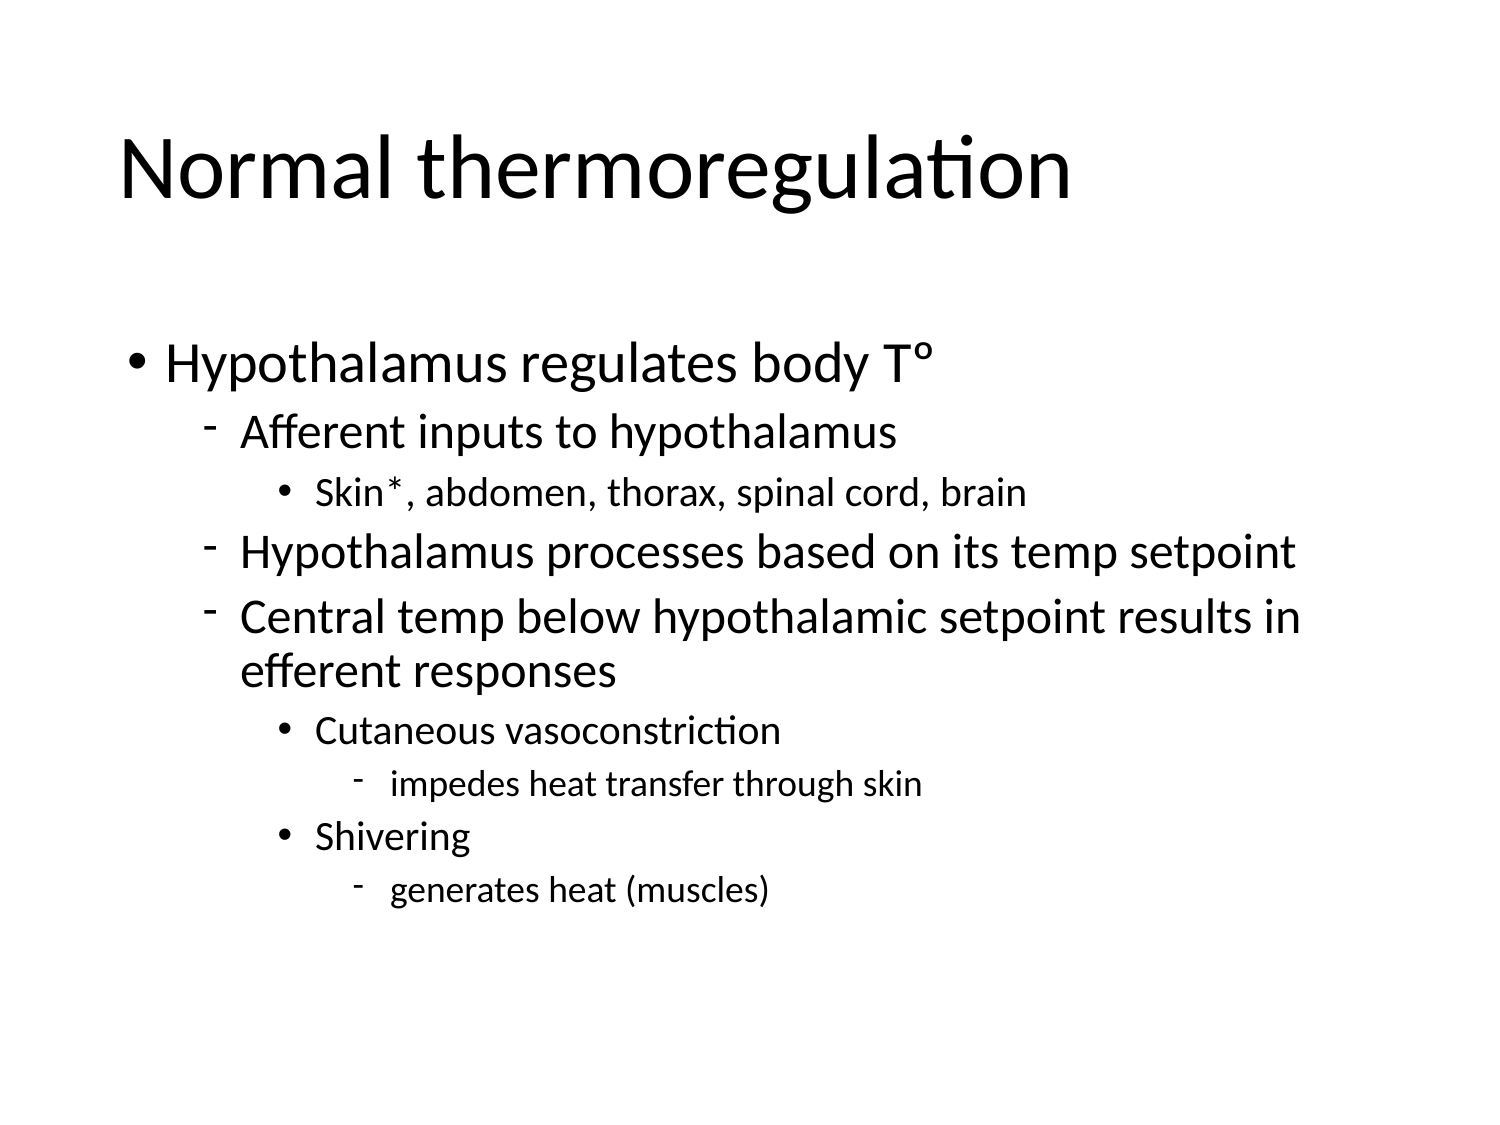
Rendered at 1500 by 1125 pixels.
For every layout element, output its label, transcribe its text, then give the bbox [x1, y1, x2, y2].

title Normal thermoregulation [103, 59, 1397, 278]
list Hypothalamus regulates body Tº Afferent inputs to hypothalamus Skin*, abdomen, thorax, spinal cord, brain Hypothalamus processes based on its temp setpoint Central temp below hypothalamic setpoint results in efferent responses Cutaneous vasoconstriction impedes heat transfer through skin Shivering generates heat (muscles) [112, 324, 1388, 1038]
